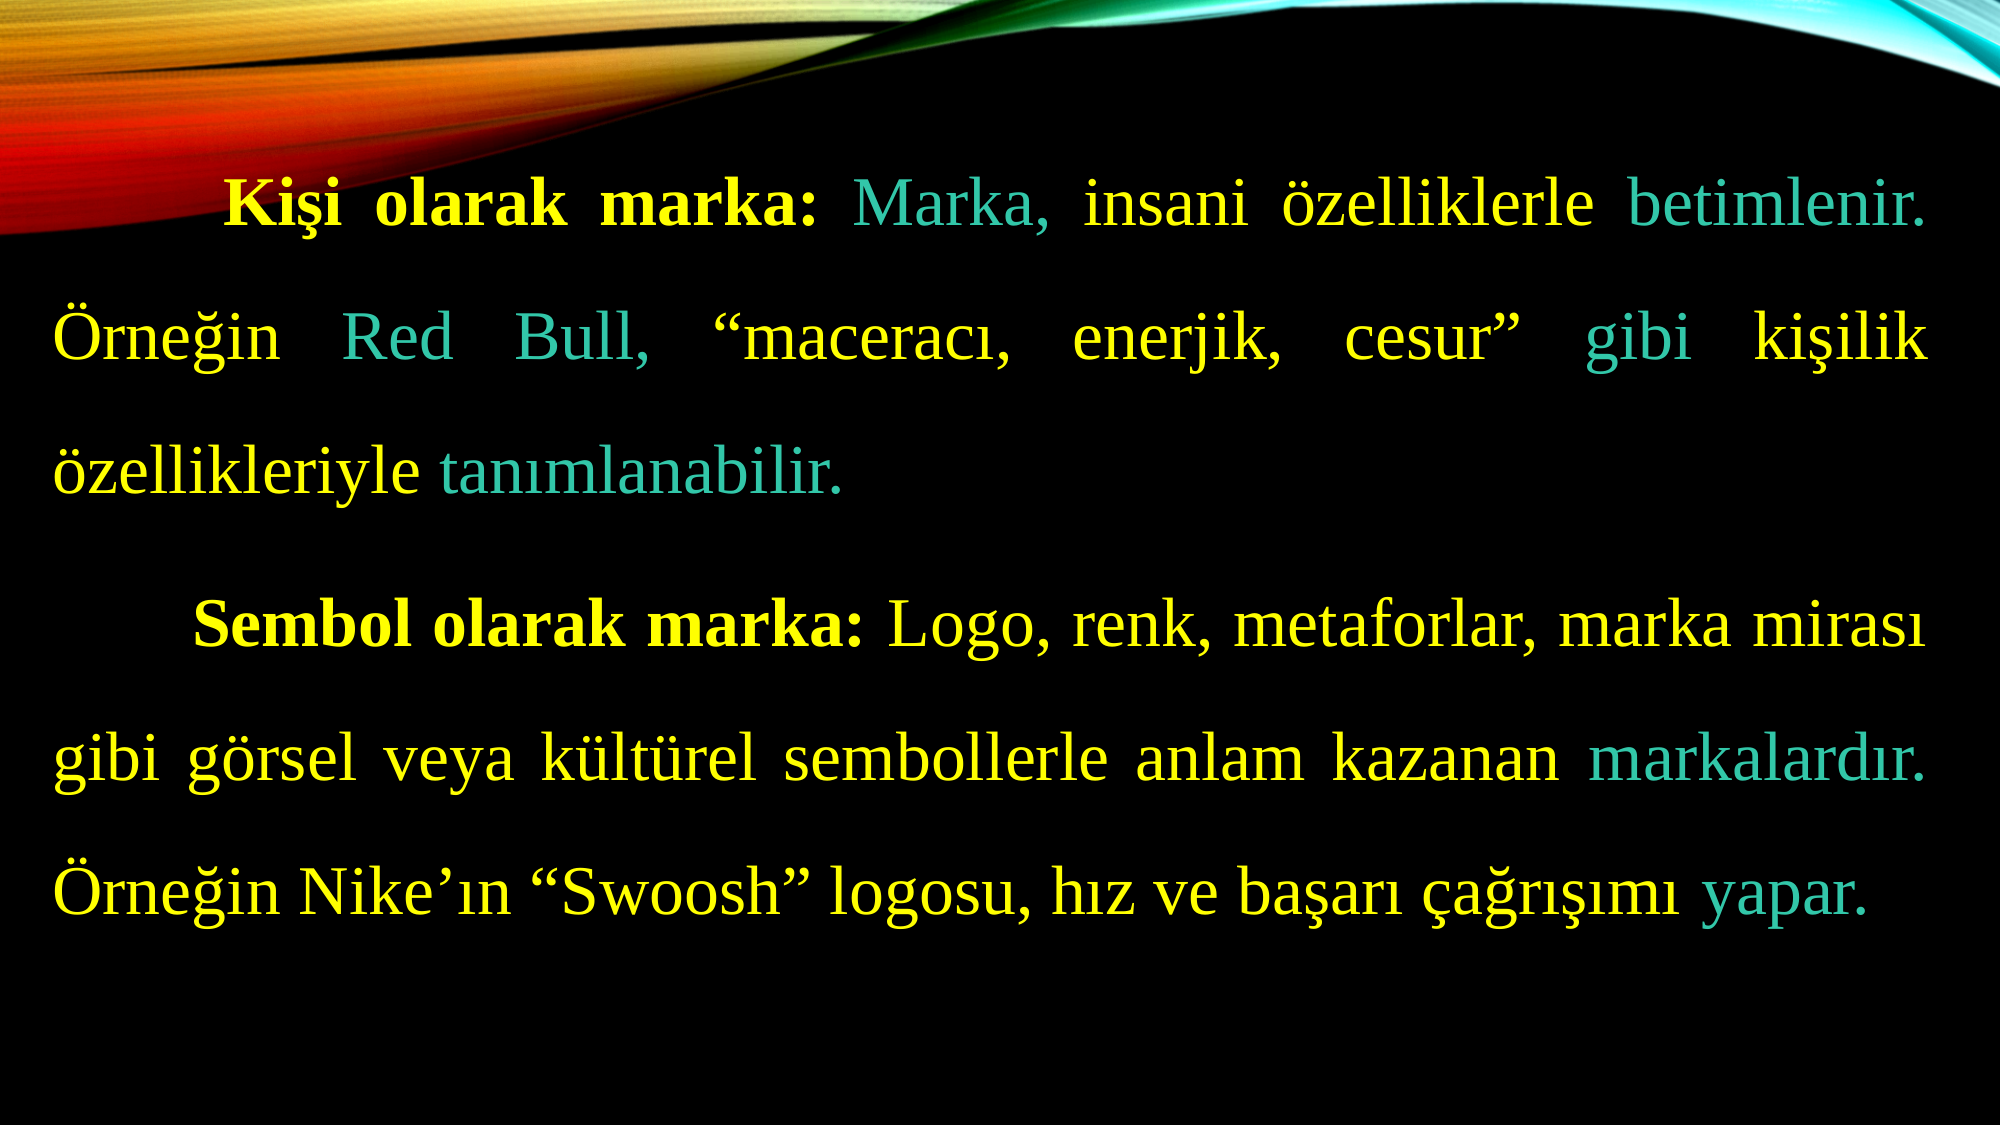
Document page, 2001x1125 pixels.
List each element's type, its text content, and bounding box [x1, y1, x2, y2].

picture [0, 0, 2000, 237]
list Kişi olarak marka: Marka, insani özelliklerle betimlenir. Örneğin Red Bull, “maceracı, enerjik, cesur” gibi kişilik özellikleriyle tanımlanabilir. Sembol olarak marka: Logo, renk, metaforlar, marka mirası gibi görsel veya kültürel sembollerle anlam kazanan markalardır. Örneğin Nike’ın “Swoosh” logosu, hız ve başarı çağrışımı yapar. [37, 97, 1944, 1073]
